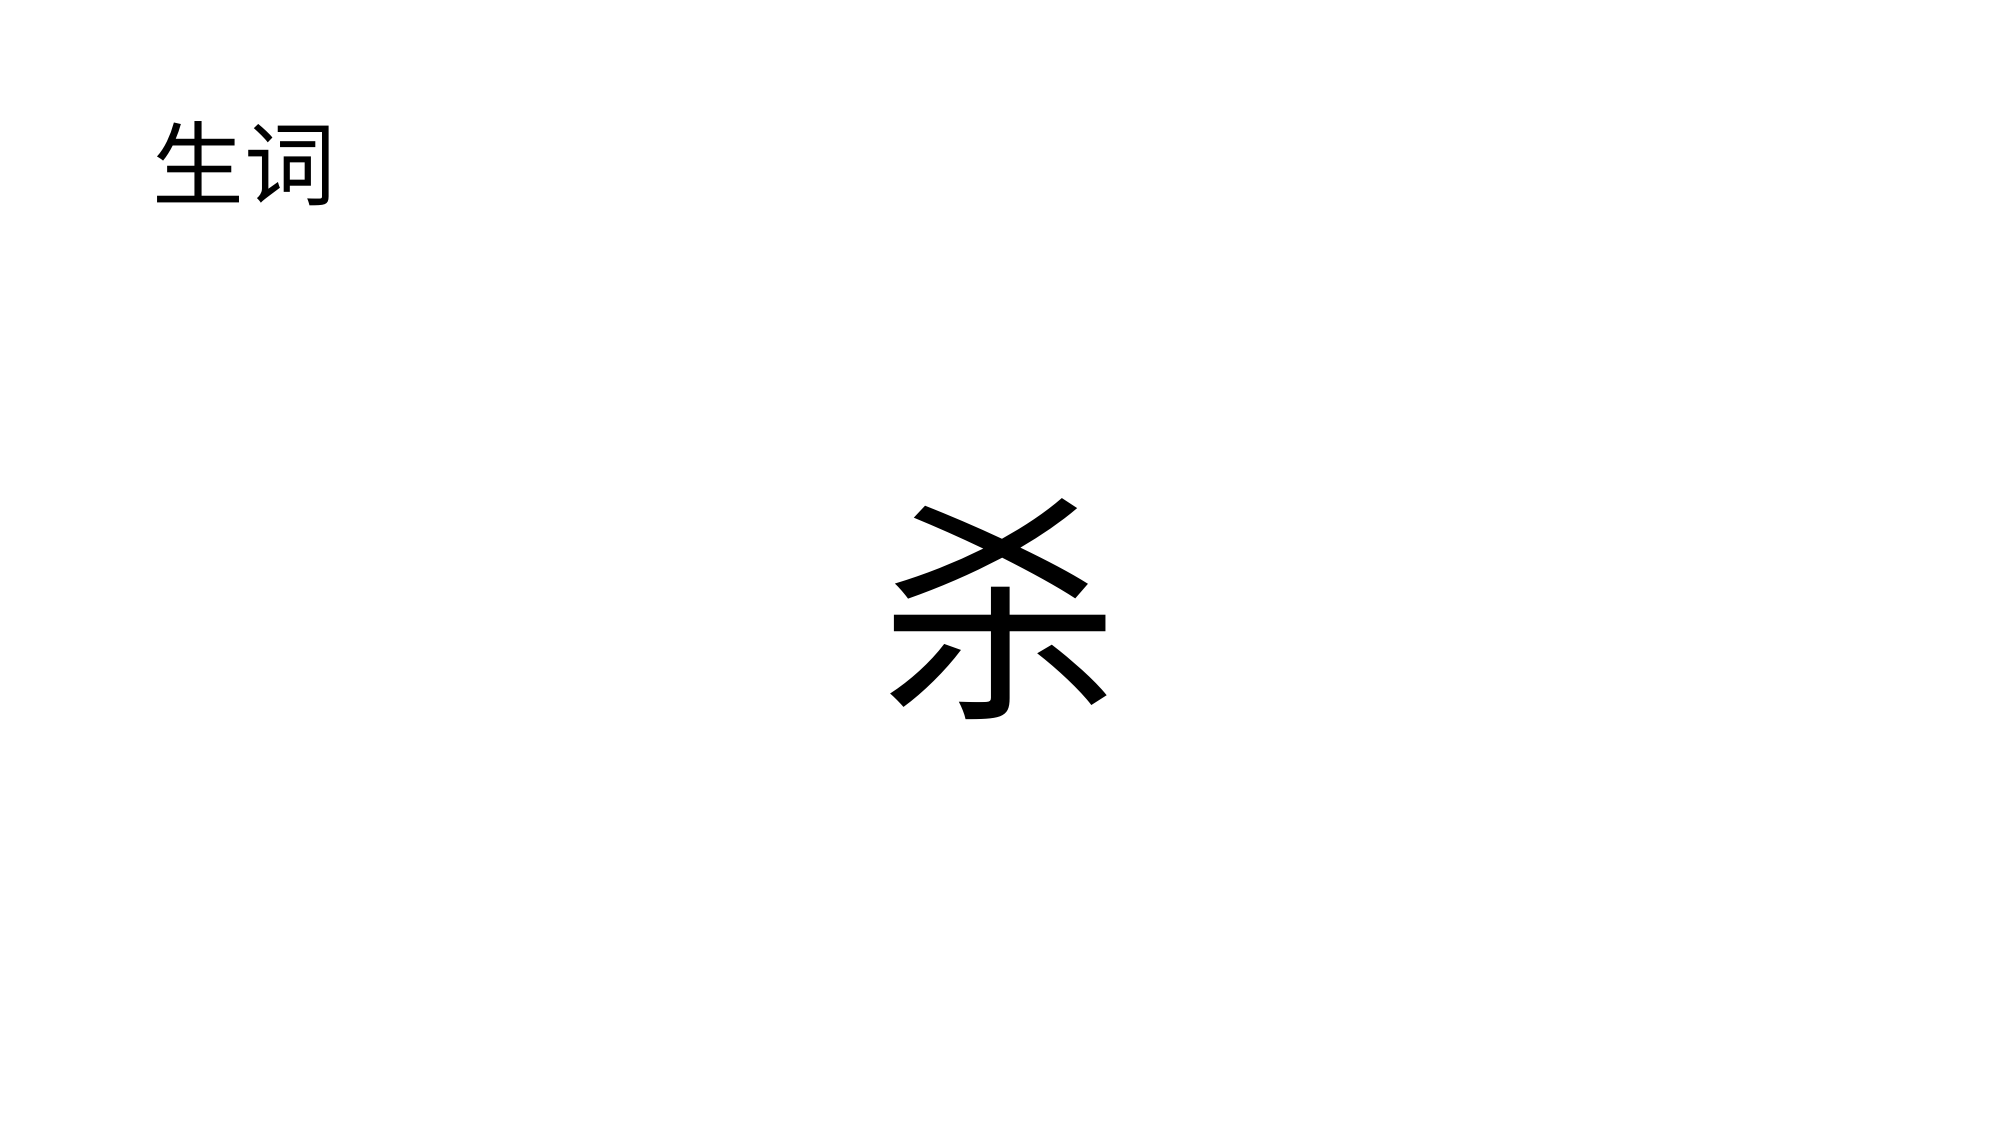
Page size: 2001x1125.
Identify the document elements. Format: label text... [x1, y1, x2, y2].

text_box 杀 [737, 453, 1263, 756]
title 生词 [137, 59, 1863, 278]
